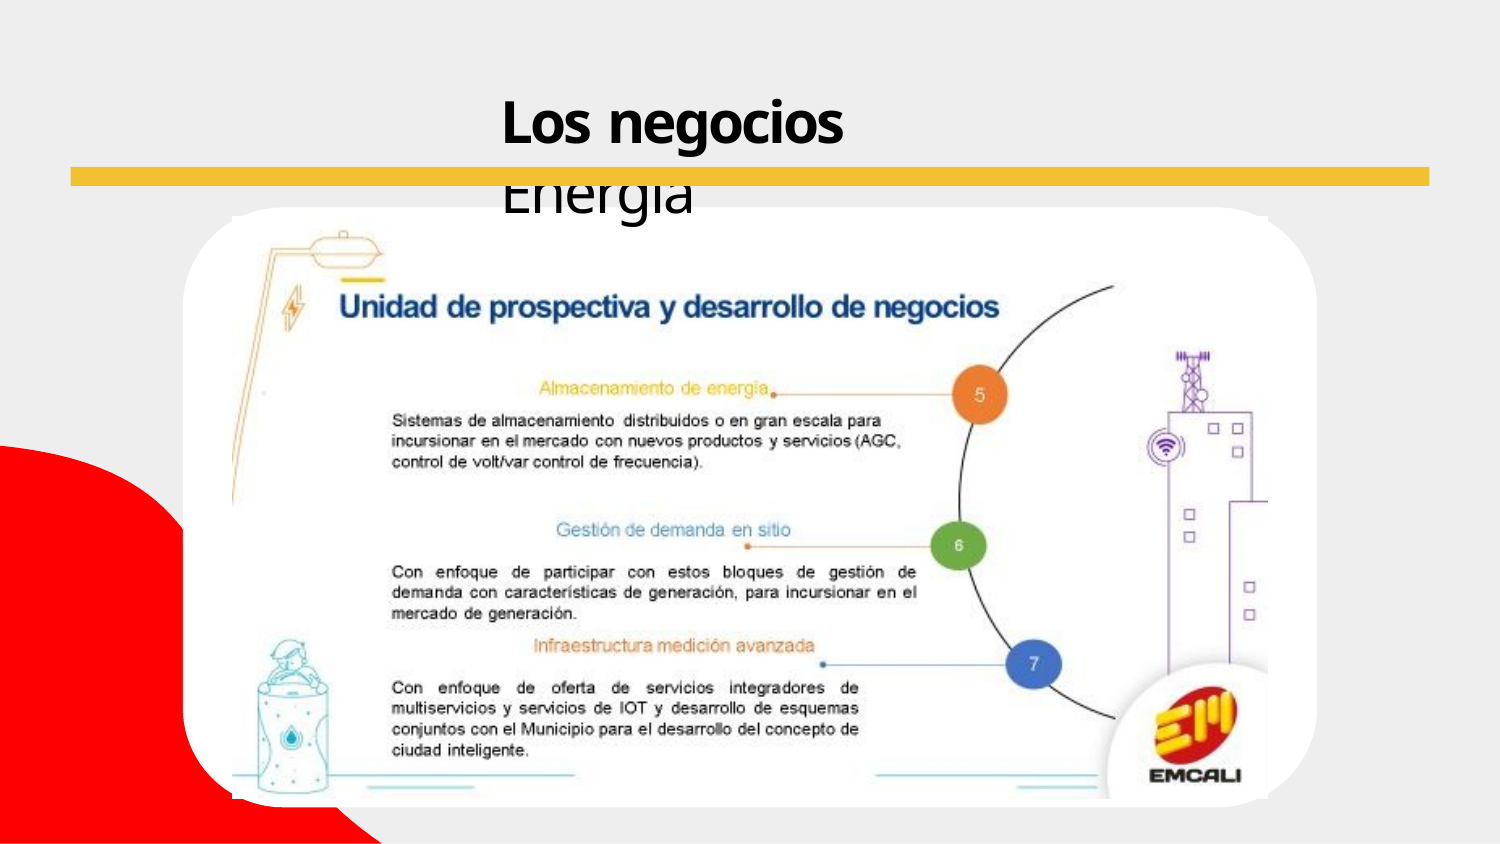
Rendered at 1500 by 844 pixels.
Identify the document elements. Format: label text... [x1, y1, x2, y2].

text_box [0, 207, 1318, 844]
title Los negocios Energía [498, 82, 1002, 166]
title Los negocios Energía [498, 186, 1002, 205]
text_box [70, 166, 1430, 186]
